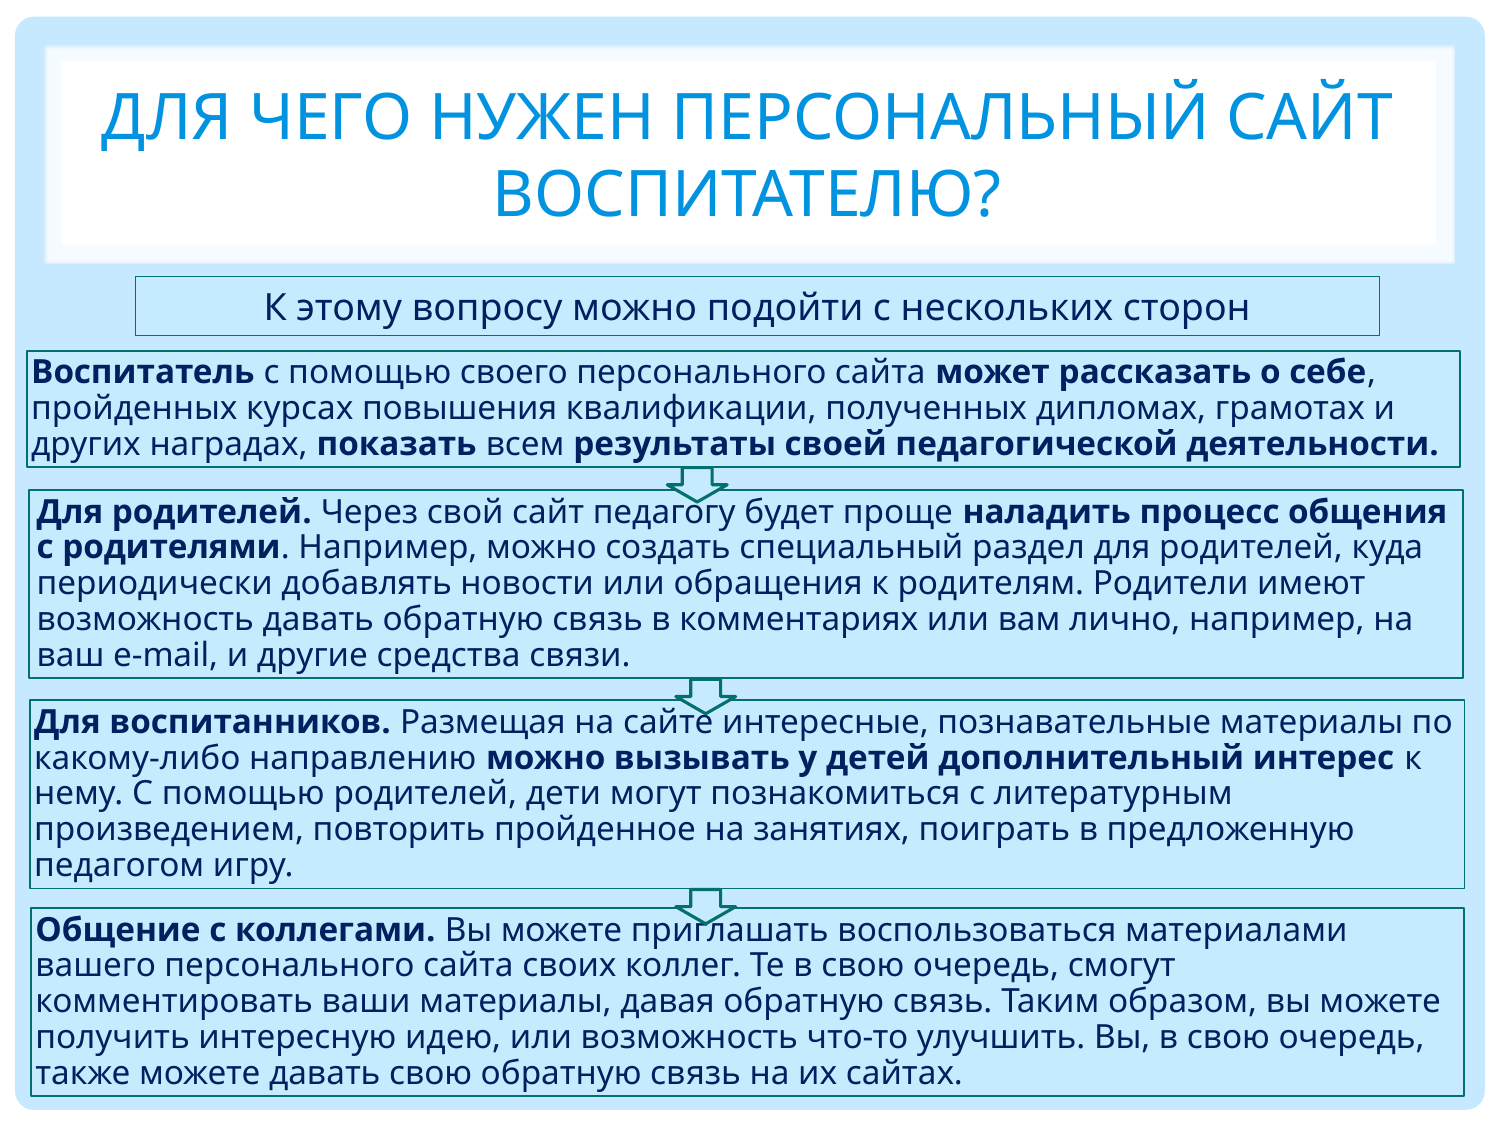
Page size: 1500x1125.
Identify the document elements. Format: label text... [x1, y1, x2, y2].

text_box К этому вопросу можно подойти с нескольких сторон [134, 274, 1382, 337]
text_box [26, 349, 1465, 1098]
title Для чего нужен персональный сайт воспитателю? [69, 66, 1425, 238]
